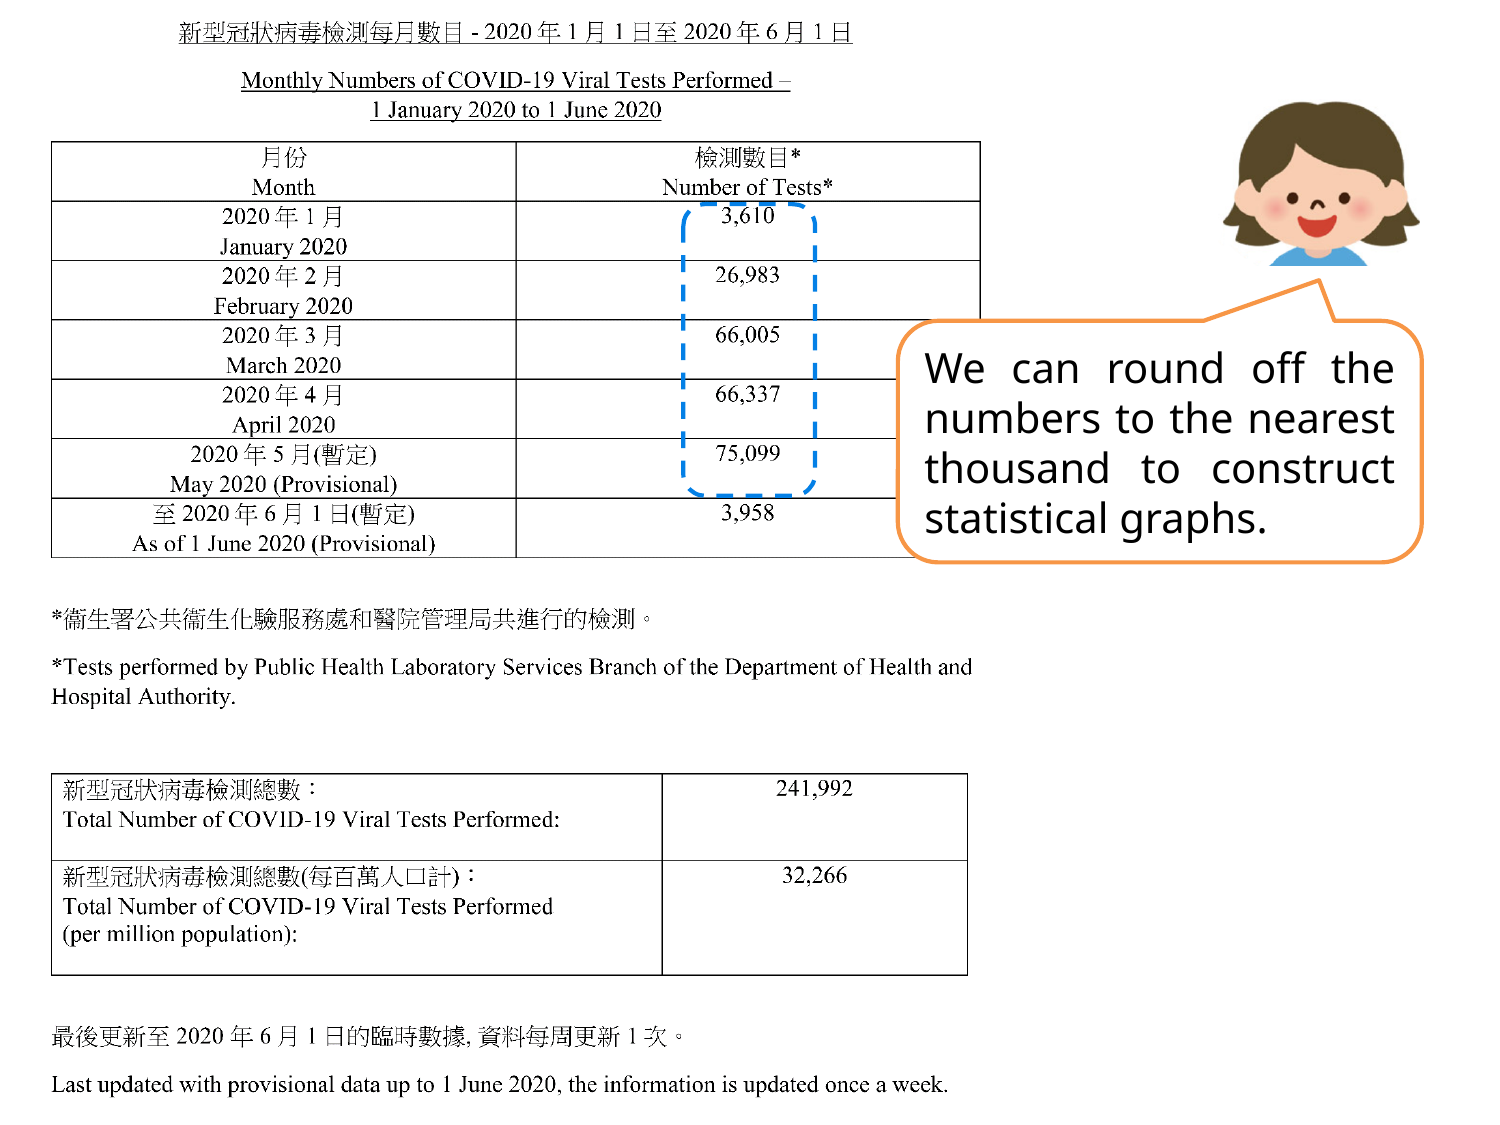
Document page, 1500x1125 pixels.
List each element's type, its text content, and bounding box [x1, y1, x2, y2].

text_box We can round off the numbers to the nearest thousand to construct statistical graphs. [985, 278, 1424, 565]
picture [30, 11, 982, 1110]
picture [1218, 99, 1423, 267]
